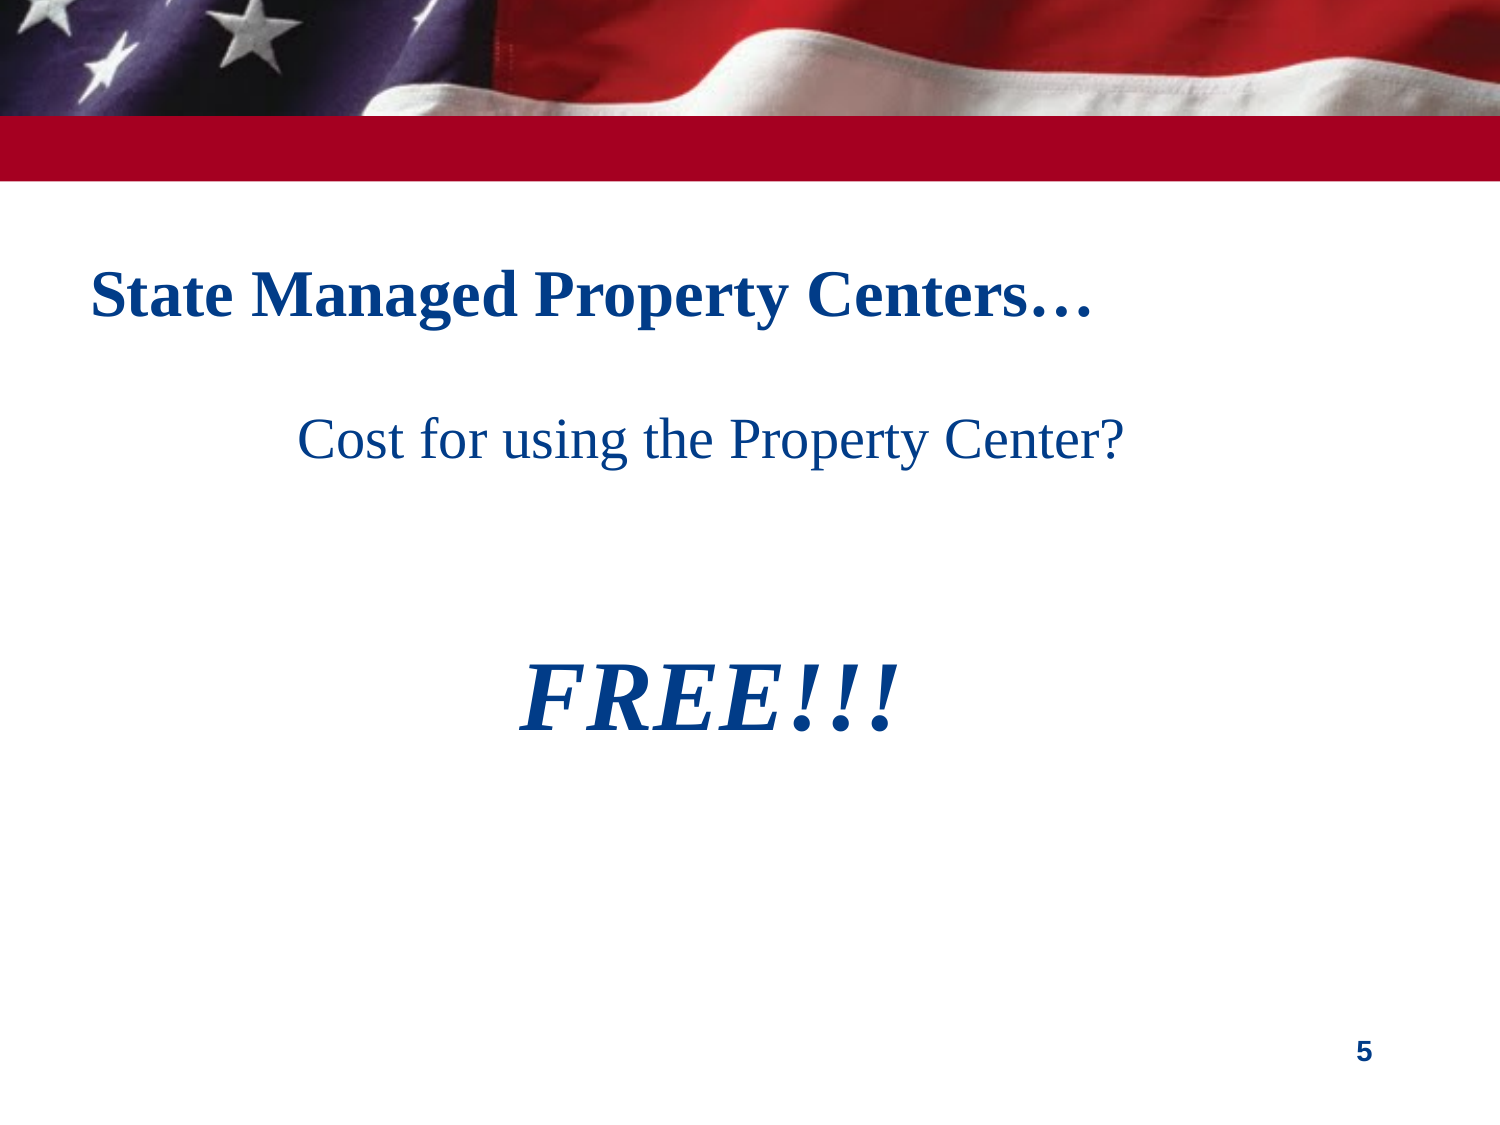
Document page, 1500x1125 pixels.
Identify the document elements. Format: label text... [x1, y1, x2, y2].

slide_number 5 [1074, 1025, 1388, 1100]
picture [0, 0, 1500, 116]
list Cost for using the Property Center? FREE!!! [74, 392, 1350, 893]
title State Managed Property Centers… [75, 242, 1350, 338]
